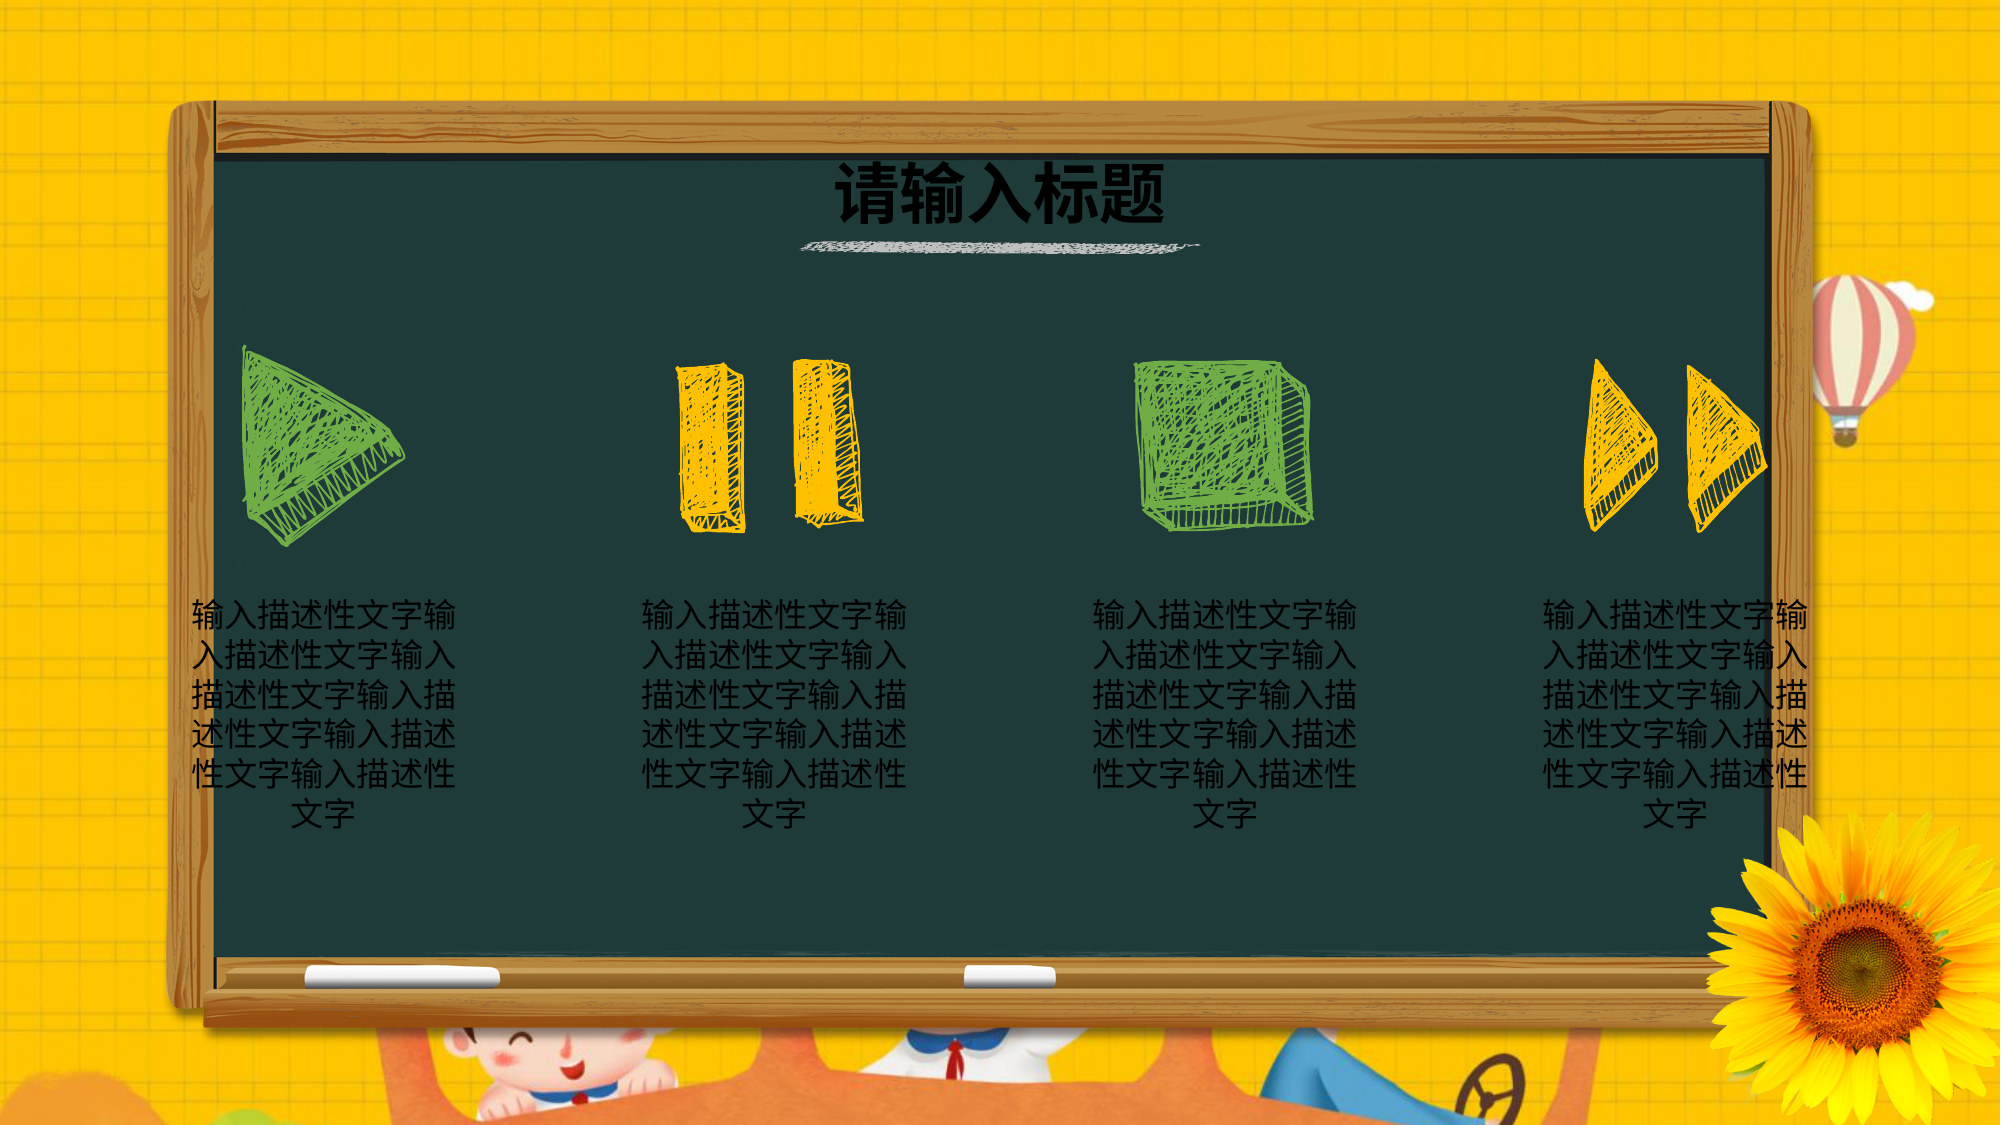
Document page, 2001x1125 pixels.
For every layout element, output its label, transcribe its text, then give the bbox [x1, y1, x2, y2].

picture [0, 0, 2001, 1125]
text_box 输入描述性文字输入描述性文字输入描述性文字输入描述性文字输入描述性文字输入描述性文字 [173, 586, 475, 841]
text_box [1133, 360, 1315, 532]
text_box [1583, 358, 1768, 534]
text_box [242, 344, 406, 548]
text_box 输入描述性文字输入描述性文字输入描述性文字输入描述性文字输入描述性文字输入描述性文字 [1074, 586, 1377, 841]
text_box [674, 359, 865, 534]
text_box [798, 144, 1202, 255]
text_box 输入描述性文字输入描述性文字输入描述性文字输入描述性文字输入描述性文字输入描述性文字 [623, 586, 926, 841]
text_box 输入描述性文字输入描述性文字输入描述性文字输入描述性文字输入描述性文字输入描述性文字 [1524, 586, 1827, 841]
